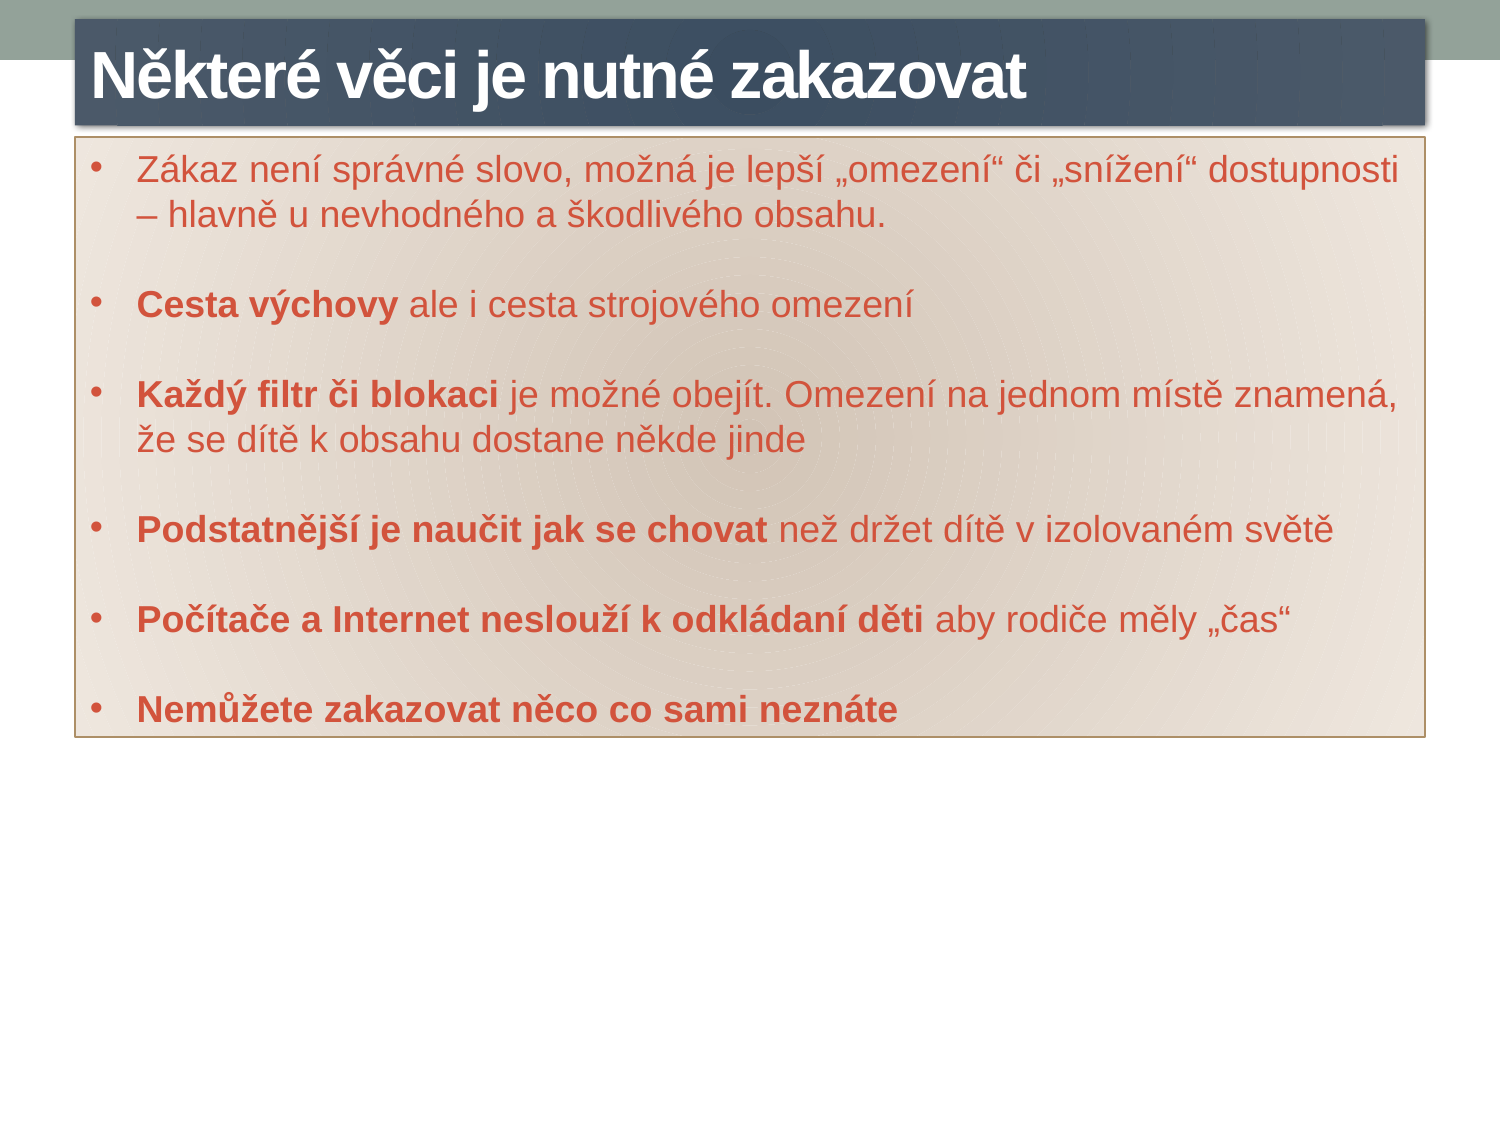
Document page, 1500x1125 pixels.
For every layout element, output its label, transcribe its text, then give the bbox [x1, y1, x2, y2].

text_box Některé věci je nutné zakazovat [74, 19, 1425, 126]
text_box Zákaz není správné slovo, možná je lepší „omezení“ či „snížení“ dostupnosti – hlavně u nevhodného a škodlivého obsahu. Cesta výchovy ale i cesta strojového omezení Každý filtr či blokaci je možné obejít. Omezení na jednom místě znamená, že se dítě k obsahu dostane někde jinde Podstatnější je naučit jak se chovat než držet dítě v izolovaném světě Počítače a Internet neslouží k odkládaní děti aby rodiče měly „čas“ Nemůžete zakazovat něco co sami neznáte [74, 136, 1426, 738]
